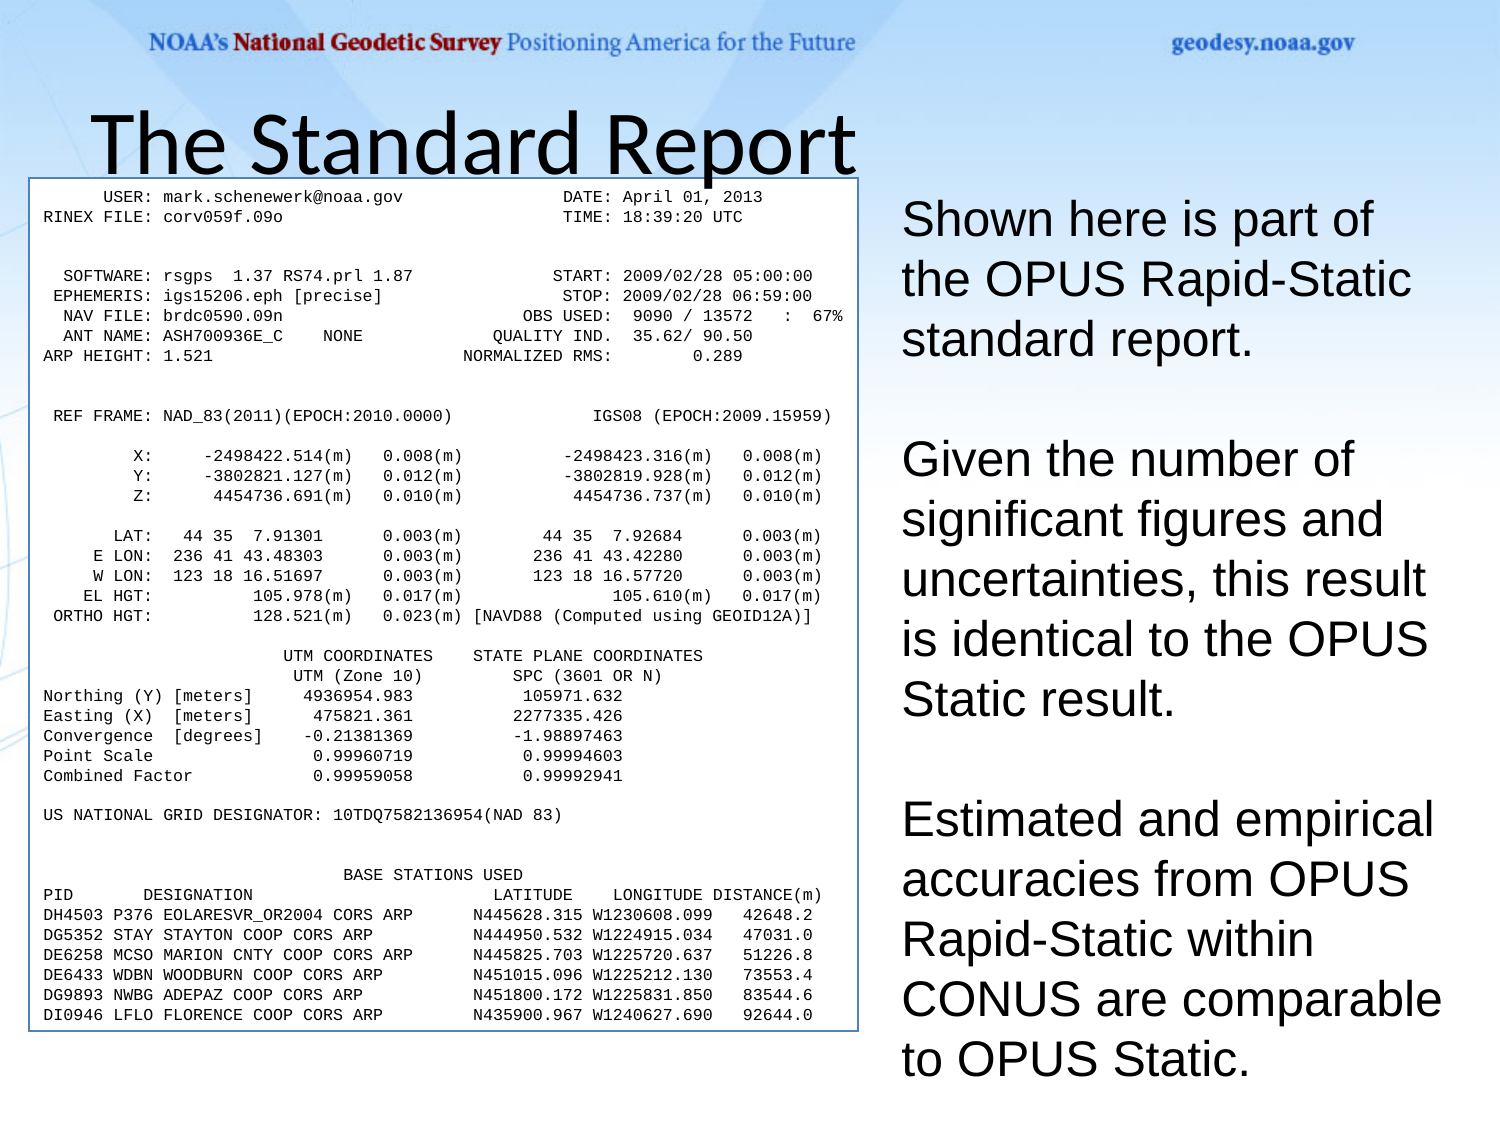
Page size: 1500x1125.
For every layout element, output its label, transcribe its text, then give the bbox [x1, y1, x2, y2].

picture [0, 0, 1500, 1125]
text_box USER: mark.schenewerk@noaa.gov DATE: April 01, 2013 RINEX FILE: corv059f.09o TIME: 18:39:20 UTC SOFTWARE: rsgps 1.37 RS74.prl 1.87 START: 2009/02/28 05:00:00 EPHEMERIS: igs15206.eph [precise] STOP: 2009/02/28 06:59:00 NAV FILE: brdc0590.09n OBS USED: 9090 / 13572 : 67% ANT NAME: ASH700936E_C NONE QUALITY IND. 35.62/ 90.50 ARP HEIGHT: 1.521 NORMALIZED RMS: 0.289 REF FRAME: NAD_83(2011)(EPOCH:2010.0000) IGS08 (EPOCH:2009.15959) X: -2498422.514(m) 0.008(m) -2498423.316(m) 0.008(m) Y: -3802821.127(m) 0.012(m) -3802819.928(m) 0.012(m) Z: 4454736.691(m) 0.010(m) 4454736.737(m) 0.010(m) LAT: 44 35 7.91301 0.003(m) 44 35 7.92684 0.003(m) E LON: 236 41 43.48303 0.003(m) 236 41 43.42280 0.003(m) W LON: 123 18 16.51697 0.003(m) 123 18 16.57720 0.003(m) EL HGT: 105.978(m) 0.017(m) 105.610(m) 0.017(m) ORTHO HGT: 128.521(m) 0.023(m) [NAVD88 (Computed using GEOID12A)] UTM COORDINATES STATE PLANE COORDINATES UTM (Zone 10) SPC (3601 OR N) Northing (Y) [meters] 4936954.983 105971.632 Easting (X) [meters] 475821.361 2277335.426 Convergence [degrees] -0.21381369 -1.98897463 Point Scale 0.99960719 0.99994603 Combined Factor 0.99959058 0.99992941 US NATIONAL GRID DESIGNATOR: 10TDQ7582136954(NAD 83) BASE STATIONS USED PID DESIGNATION LATITUDE LONGITUDE DISTANCE(m) DH4503 P376 EOLARESVR_OR2004 CORS ARP N445628.315 W1230608.099 42648.2 DG5352 STAY STAYTON COOP CORS ARP N444950.532 W1224915.034 47031.0 DE6258 MCSO MARION CNTY COOP CORS ARP N445825.703 W1225720.637 51226.8 DE6433 WDBN WOODBURN COOP CORS ARP N451015.096 W1225212.130 73553.4 DG9893 NWBG ADEPAZ COOP CORS ARP N451800.172 W1225831.850 83544.6 DI0946 LFLO FLORENCE COOP CORS ARP N435900.967 W1240627.690 92644.0 [28, 178, 859, 1032]
title The Standard Report [75, 42, 1425, 233]
text_box Shown here is part of the OPUS Rapid-Static standard report. Given the number of significant figures and uncertainties, this result is identical to the OPUS Static result. Estimated and empirical accuracies from OPUS Rapid-Static within CONUS are comparable to OPUS Static. [886, 179, 1468, 1125]
